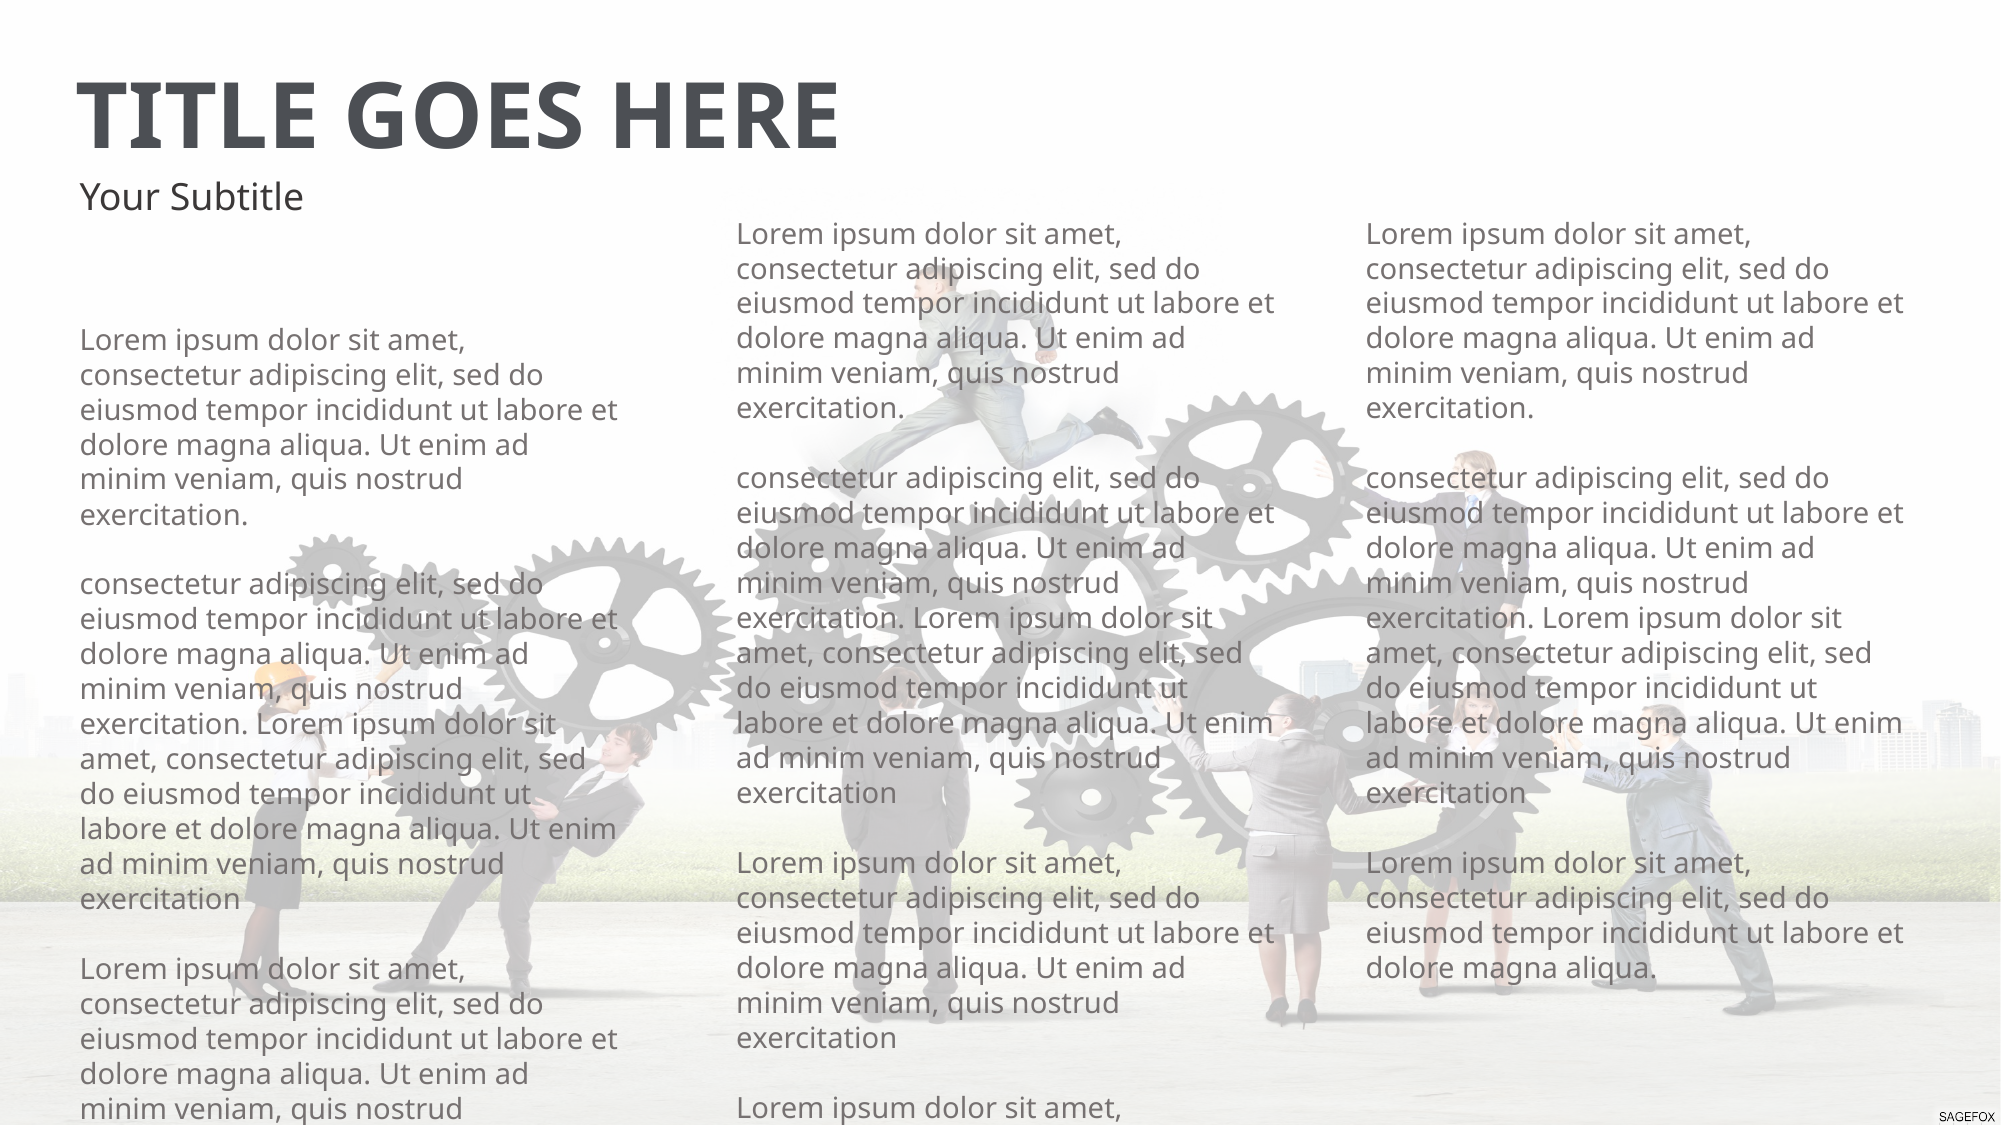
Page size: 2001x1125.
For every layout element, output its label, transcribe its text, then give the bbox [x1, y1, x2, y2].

text_box Lorem ipsum dolor sit amet, consectetur adipiscing elit, sed do eiusmod tempor incididunt ut labore et dolore magna aliqua. Ut enim ad minim veniam, quis nostrud exercitation. consectetur adipiscing elit, sed do eiusmod tempor incididunt ut labore et dolore magna aliqua. Ut enim ad minim veniam, quis nostrud exercitation. Lorem ipsum dolor sit amet, consectetur adipiscing elit, sed do eiusmod tempor incididunt ut labore et dolore magna aliqua. Ut enim ad minim veniam, quis nostrud exercitation Lorem ipsum dolor sit amet, consectetur adipiscing elit, sed do eiusmod tempor incididunt ut labore et dolore magna aliqua. Ut enim ad minim veniam, quis nostrud exercitation. [64, 313, 635, 1125]
text_box Lorem ipsum dolor sit amet, consectetur adipiscing elit, sed do eiusmod tempor incididunt ut labore et dolore magna aliqua. Ut enim ad minim veniam, quis nostrud exercitation. consectetur adipiscing elit, sed do eiusmod tempor incididunt ut labore et dolore magna aliqua. Ut enim ad minim veniam, quis nostrud exercitation. Lorem ipsum dolor sit amet, consectetur adipiscing elit, sed do eiusmod tempor incididunt ut labore et dolore magna aliqua. Ut enim ad minim veniam, quis nostrud exercitation Lorem ipsum dolor sit amet, consectetur adipiscing elit, sed do eiusmod tempor incididunt ut labore et dolore magna aliqua. Ut enim ad minim veniam, quis nostrud exercitation Lorem ipsum dolor sit amet, consectetur adipiscing elit, sed do eiusmod. [721, 207, 1292, 1125]
text_box Lorem ipsum dolor sit amet, consectetur adipiscing elit, sed do eiusmod tempor incididunt ut labore et dolore magna aliqua. Ut enim ad minim veniam, quis nostrud exercitation. consectetur adipiscing elit, sed do eiusmod tempor incididunt ut labore et dolore magna aliqua. Ut enim ad minim veniam, quis nostrud exercitation. Lorem ipsum dolor sit amet, consectetur adipiscing elit, sed do eiusmod tempor incididunt ut labore et dolore magna aliqua. Ut enim ad minim veniam, quis nostrud exercitation Lorem ipsum dolor sit amet, consectetur adipiscing elit, sed do eiusmod tempor incididunt ut labore et dolore magna aliqua. [1350, 207, 1921, 992]
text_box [60, 49, 1020, 227]
picture [1936, 1111, 1997, 1125]
